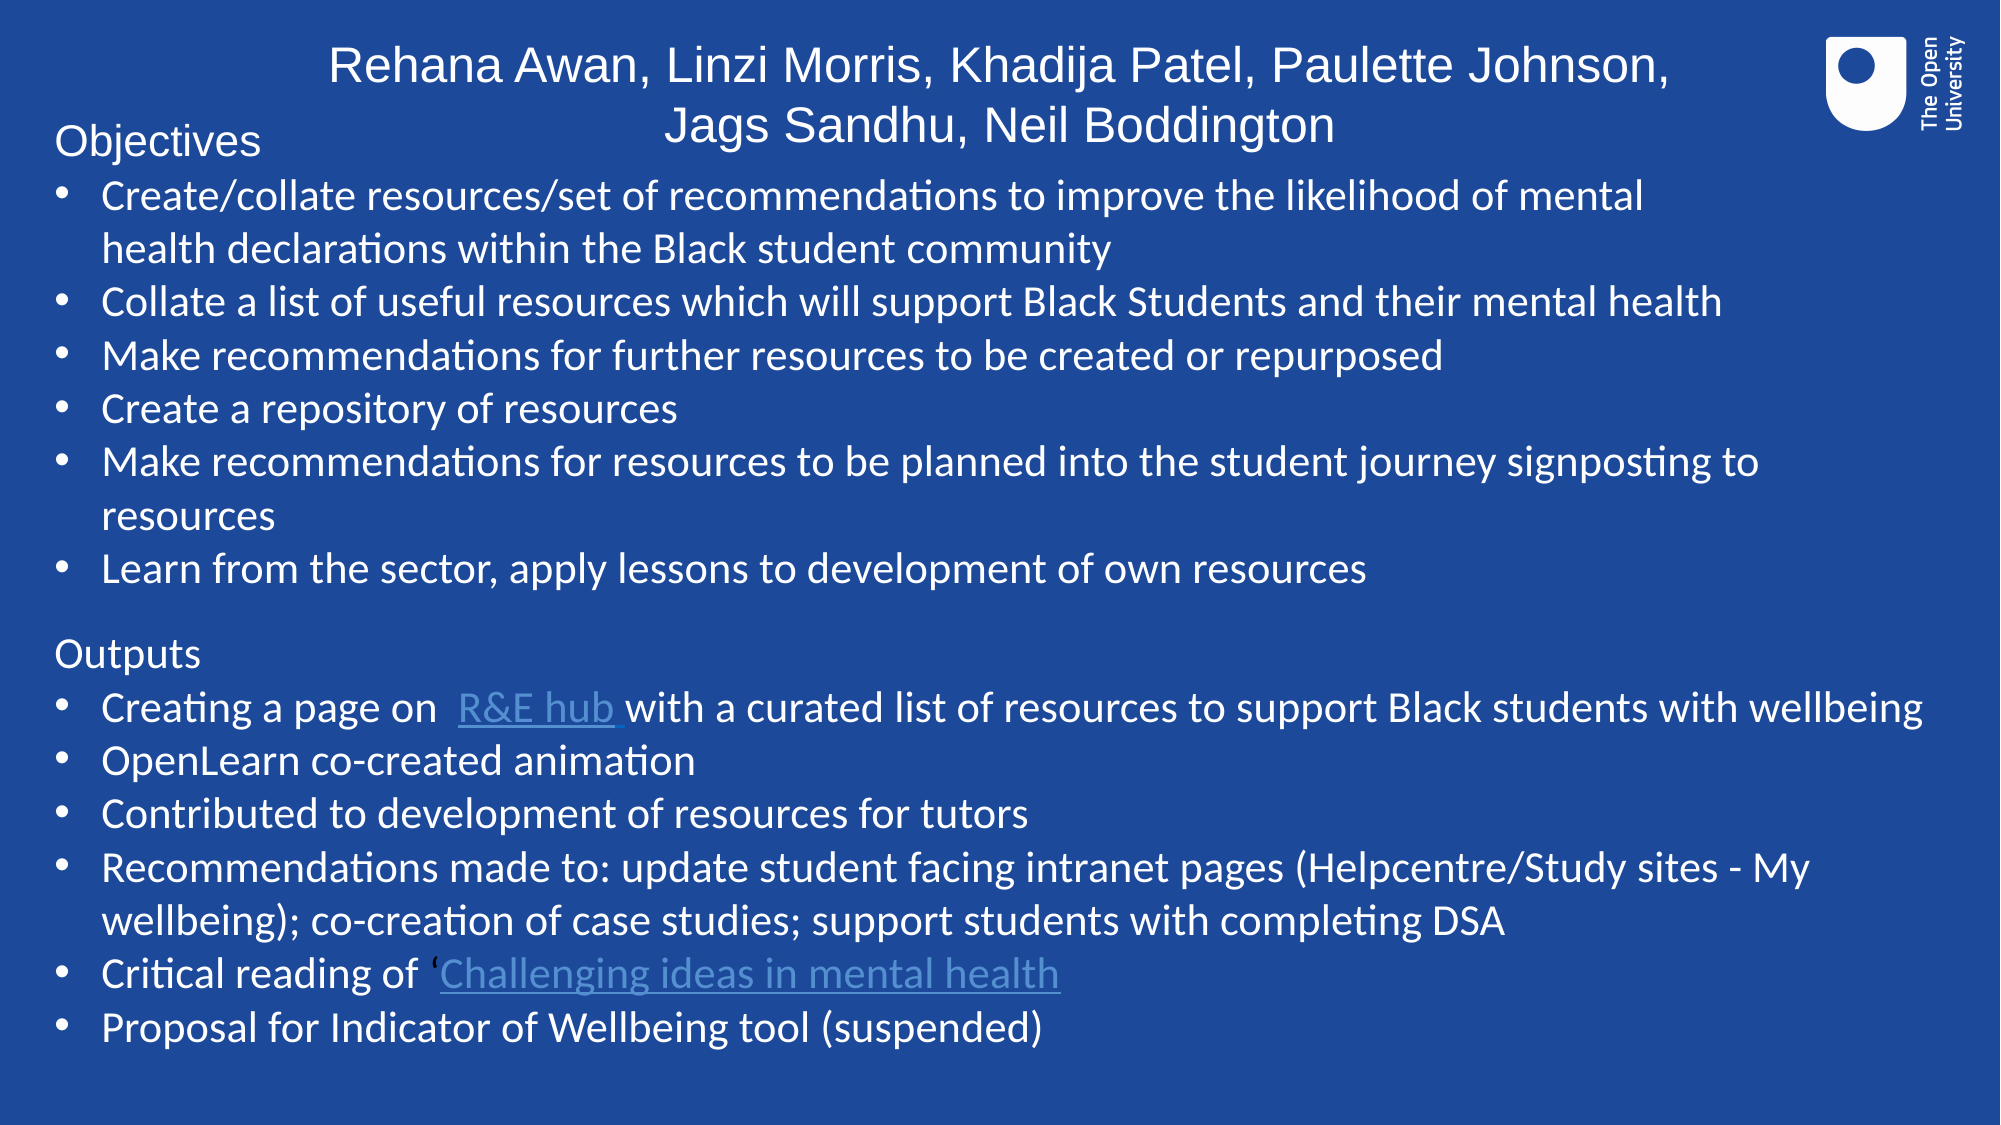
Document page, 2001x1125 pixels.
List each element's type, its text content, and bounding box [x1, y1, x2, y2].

text_box Outputs Creating a page on R&E hub with a curated list of resources to support Black students with wellbeing OpenLearn co-created animation Contributed to development of resources for tutors Recommendations made to: update student facing intranet pages (Helpcentre/Study sites - My wellbeing); co-creation of case studies; support students with completing DSA Critical reading of ‘Challenging ideas in mental health Proposal for Indicator of Wellbeing tool (suspended) [39, 616, 1961, 1112]
text_box Objectives Create/collate resources/set of recommendations to improve the likelihood of mental health declarations within the Black student community Collate a list of useful resources which will support Black Students and their mental health Make recommendations for further resources to be created or repurposed Create a repository of resources Make recommendations for resources to be planned into the student journey signposting to resources Learn from the sector, apply lessons to development of own resources [39, 104, 1933, 600]
subtitle Rehana Awan, Linzi Morris, Khadija Patel, Paulette Johnson, Jags Sandhu, Neil Boddington [293, 32, 1707, 104]
picture [1826, 36, 1965, 131]
